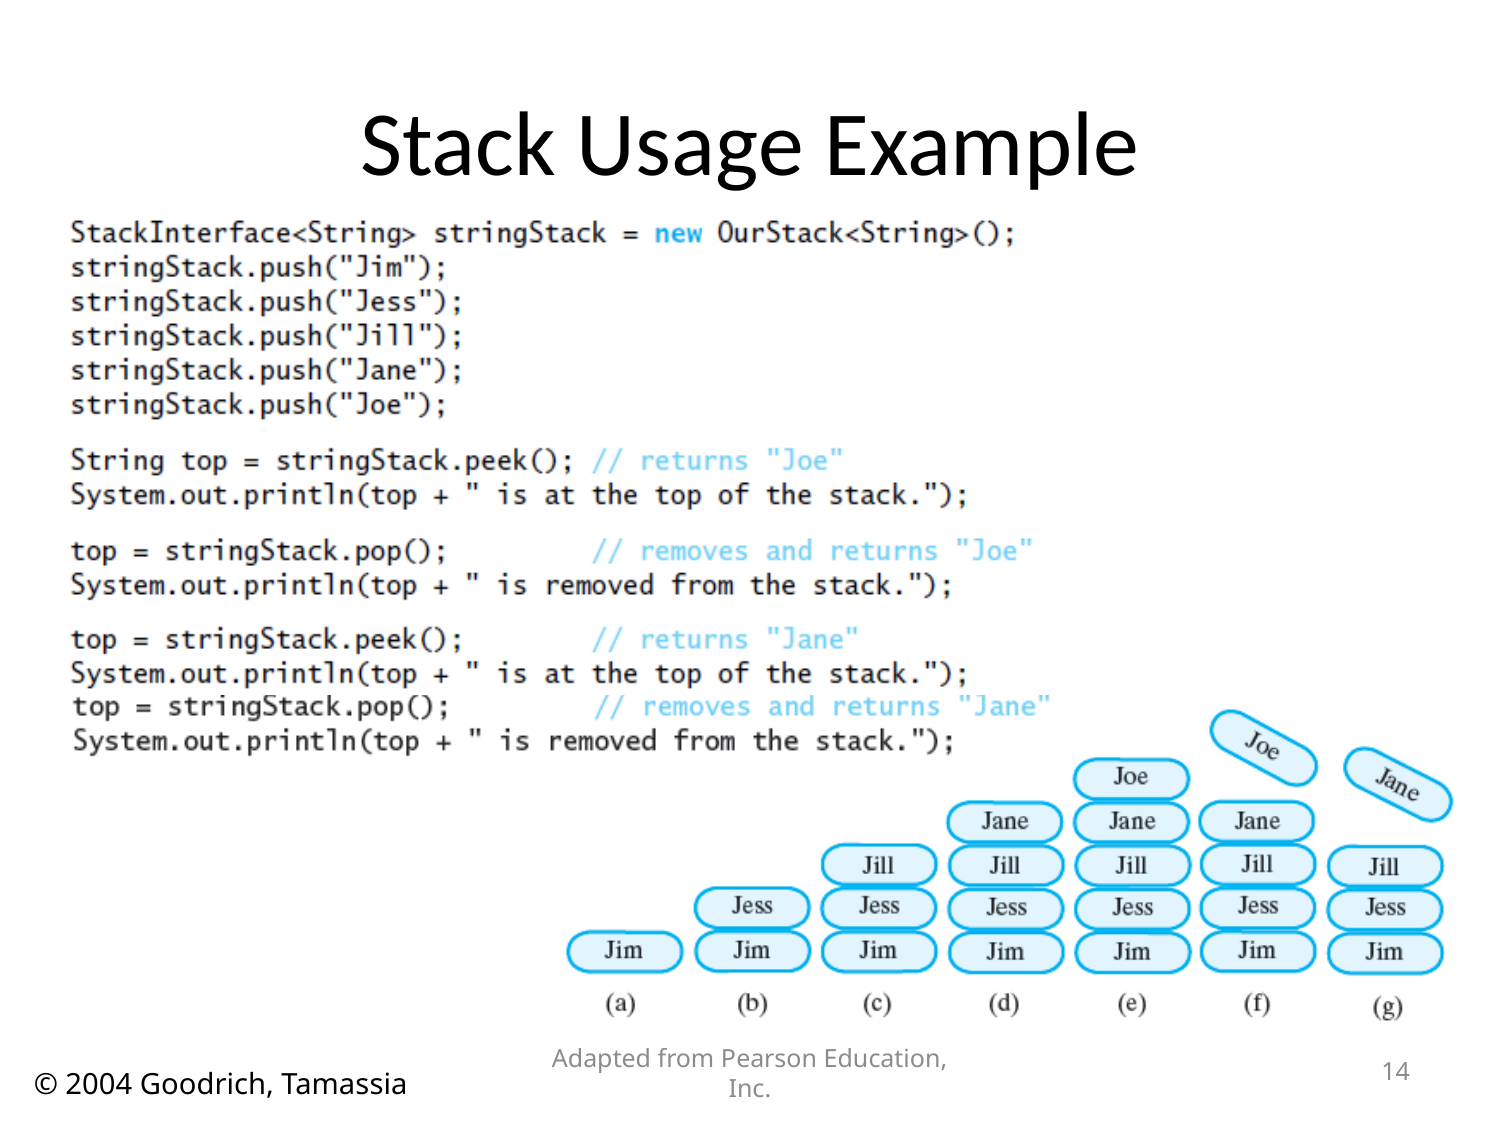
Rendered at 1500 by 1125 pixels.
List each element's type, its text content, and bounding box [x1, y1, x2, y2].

slide_number 14 [1074, 1051, 1425, 1103]
picture [538, 689, 1482, 1043]
title Stack Usage Example [75, 45, 1425, 233]
footer Adapted from Pearson Education, Inc. [512, 1042, 988, 1103]
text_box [48, 203, 1071, 769]
